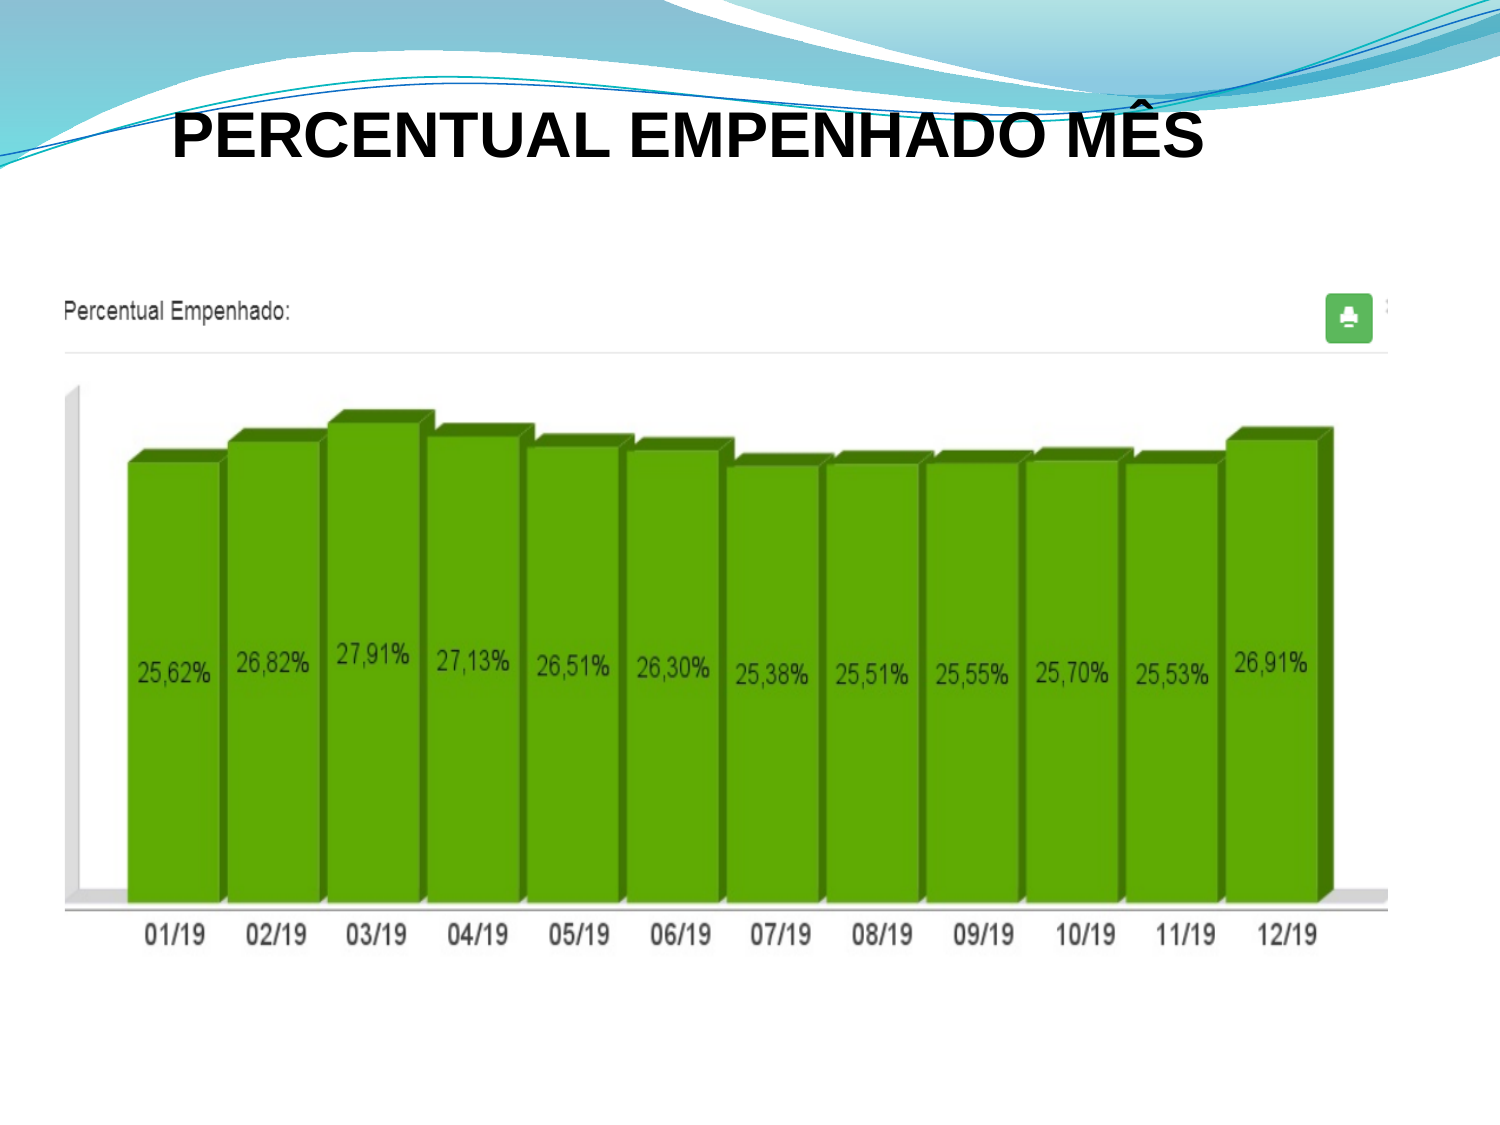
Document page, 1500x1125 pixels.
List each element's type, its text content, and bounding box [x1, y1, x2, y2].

text_box PERCENTUAL EMPENHADO MÊS [6, 0, 1221, 223]
picture [64, 290, 1389, 965]
